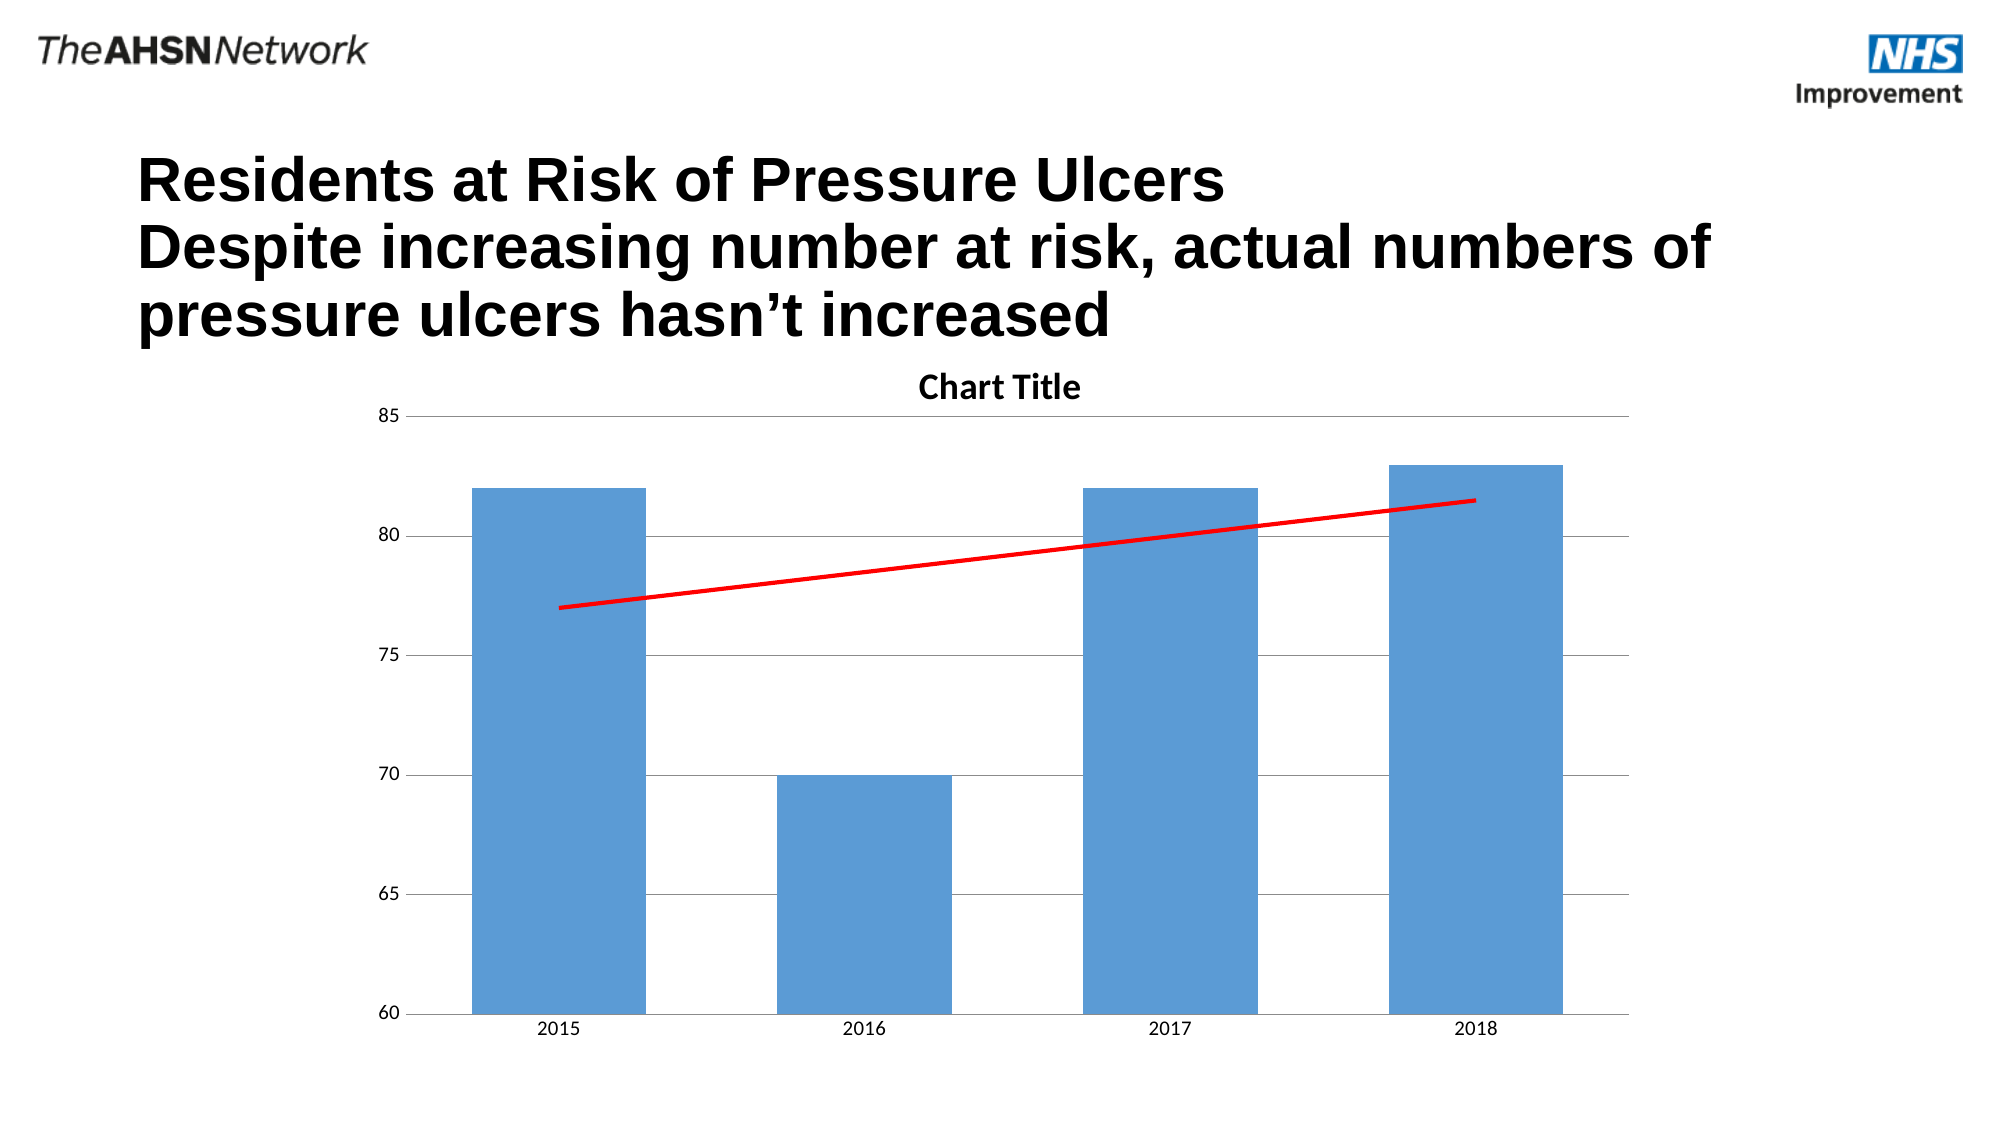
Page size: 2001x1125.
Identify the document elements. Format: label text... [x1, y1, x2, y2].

title Residents at Risk of Pressure Ulcers Despite increasing number at risk, actual numbers of pressure ulcers hasn’t increased [137, 147, 1863, 365]
chart [349, 337, 1650, 1075]
picture [38, 34, 370, 65]
picture [1796, 34, 1963, 109]
